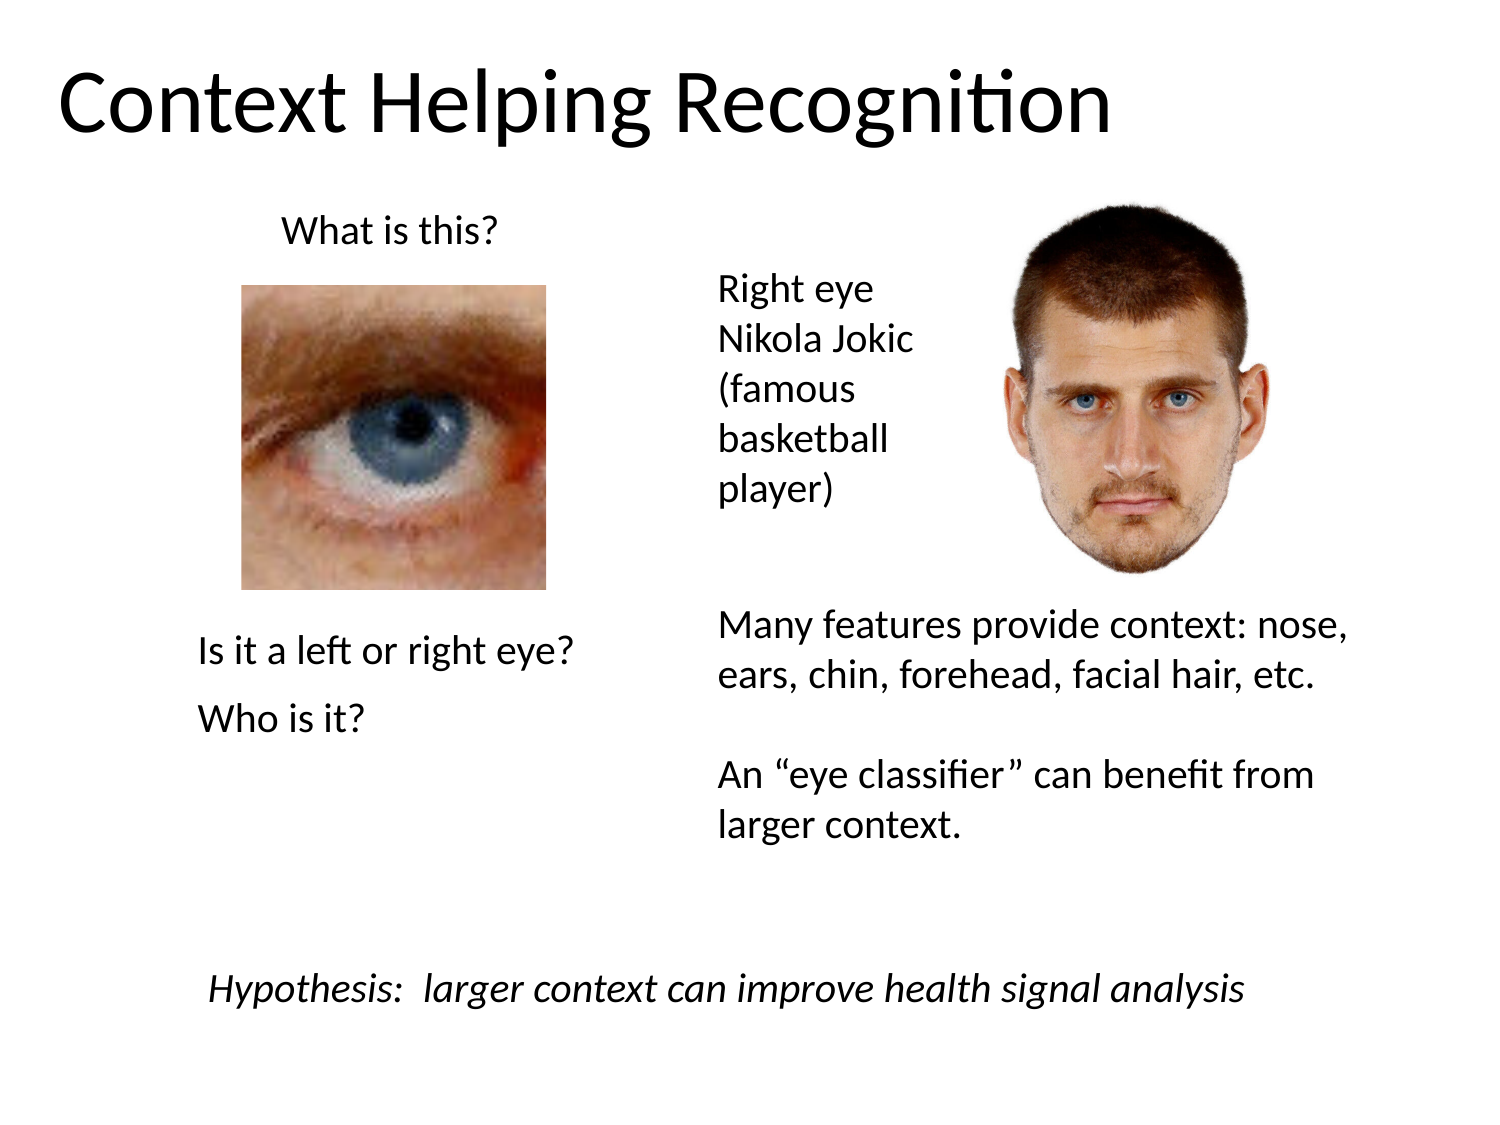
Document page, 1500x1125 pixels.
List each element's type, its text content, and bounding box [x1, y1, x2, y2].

picture [241, 284, 547, 591]
text_box Many features provide context: nose, ears, chin, forehead, facial hair, etc. An “eye classifier” can benefit from larger context. [702, 589, 1388, 855]
title Context Helping Recognition [43, 30, 1430, 162]
text_box Hypothesis: larger context can improve health signal analysis [193, 953, 1307, 1018]
text_box Is it a left or right eye? [183, 615, 622, 681]
text_box What is this? [266, 195, 538, 261]
text_box Who is it? [183, 683, 622, 748]
picture [997, 198, 1276, 578]
text_box Right eye Nikola Jokic (famous basketball player) [702, 253, 992, 518]
